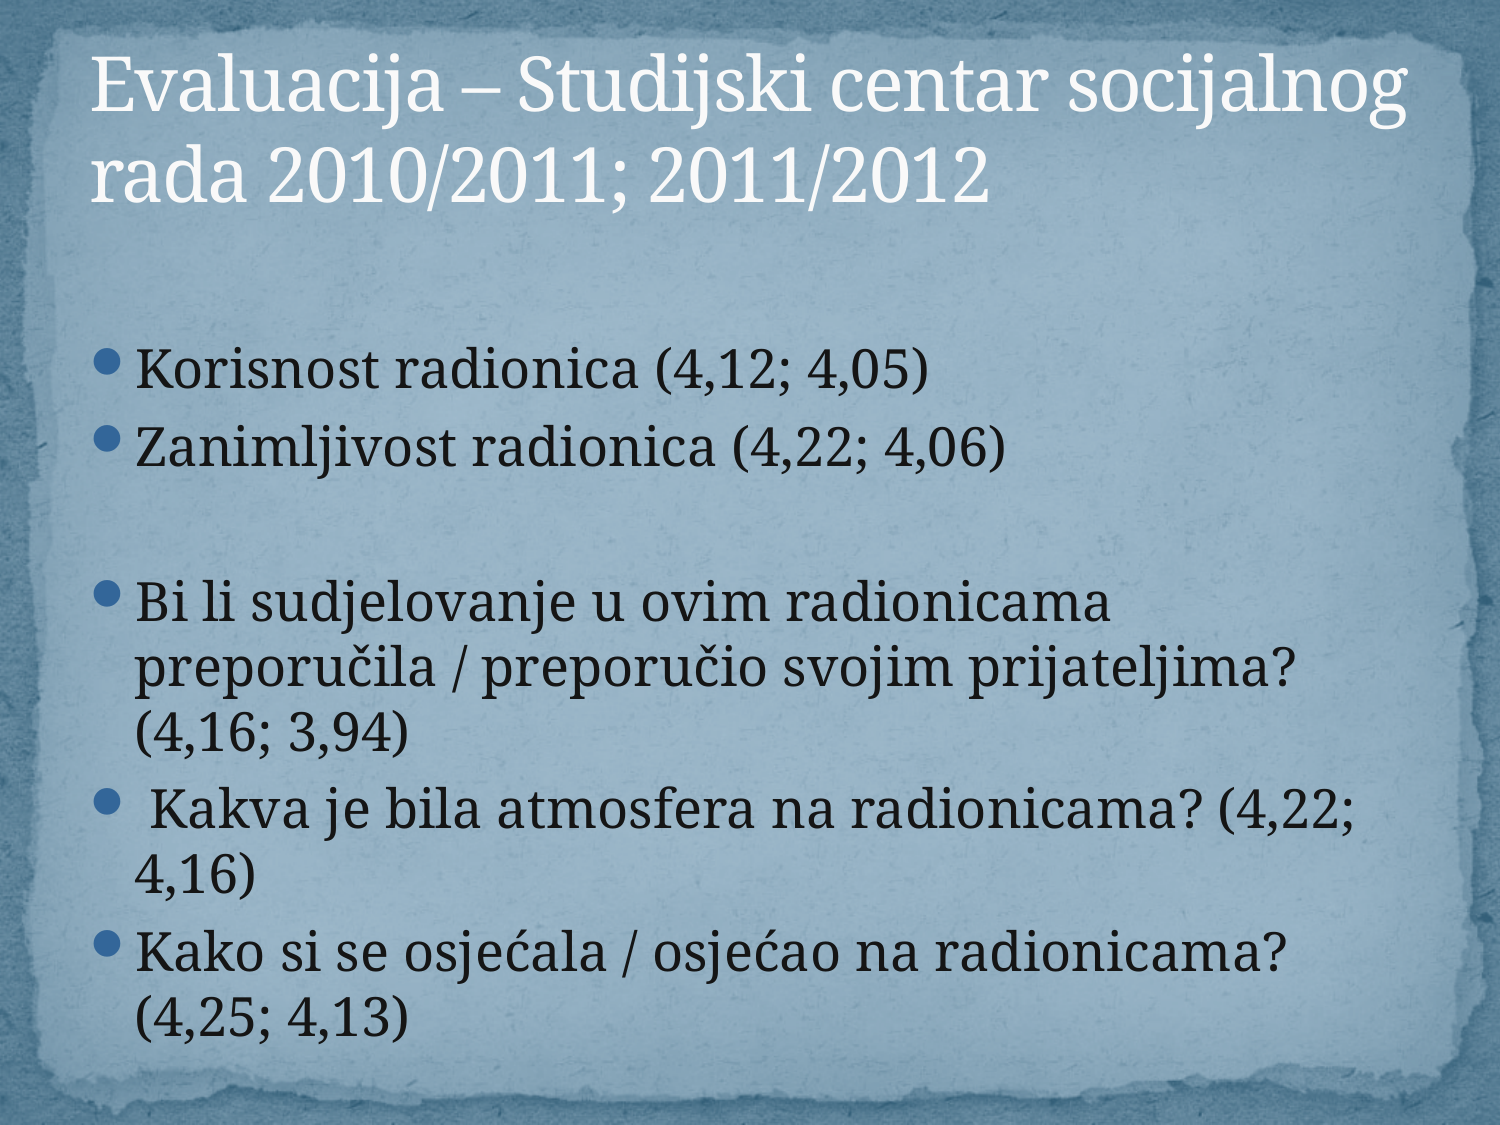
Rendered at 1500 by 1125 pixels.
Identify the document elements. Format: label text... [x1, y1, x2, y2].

list Korisnost radionica (4,12; 4,05) Zanimljivost radionica (4,22; 4,06) Bi li sudjelovanje u ovim radionicama preporučila / preporučio svojim prijateljima? (4,16; 3,94) Kakva je bila atmosfera na radionicama? (4,22; 4,16) Kako si se osjećala / osjećao na radionicama? (4,25; 4,13) [75, 249, 1425, 1000]
title Evaluacija – Studijski centar socijalnog rada 2010/2011; 2011/2012 [74, 24, 1425, 225]
